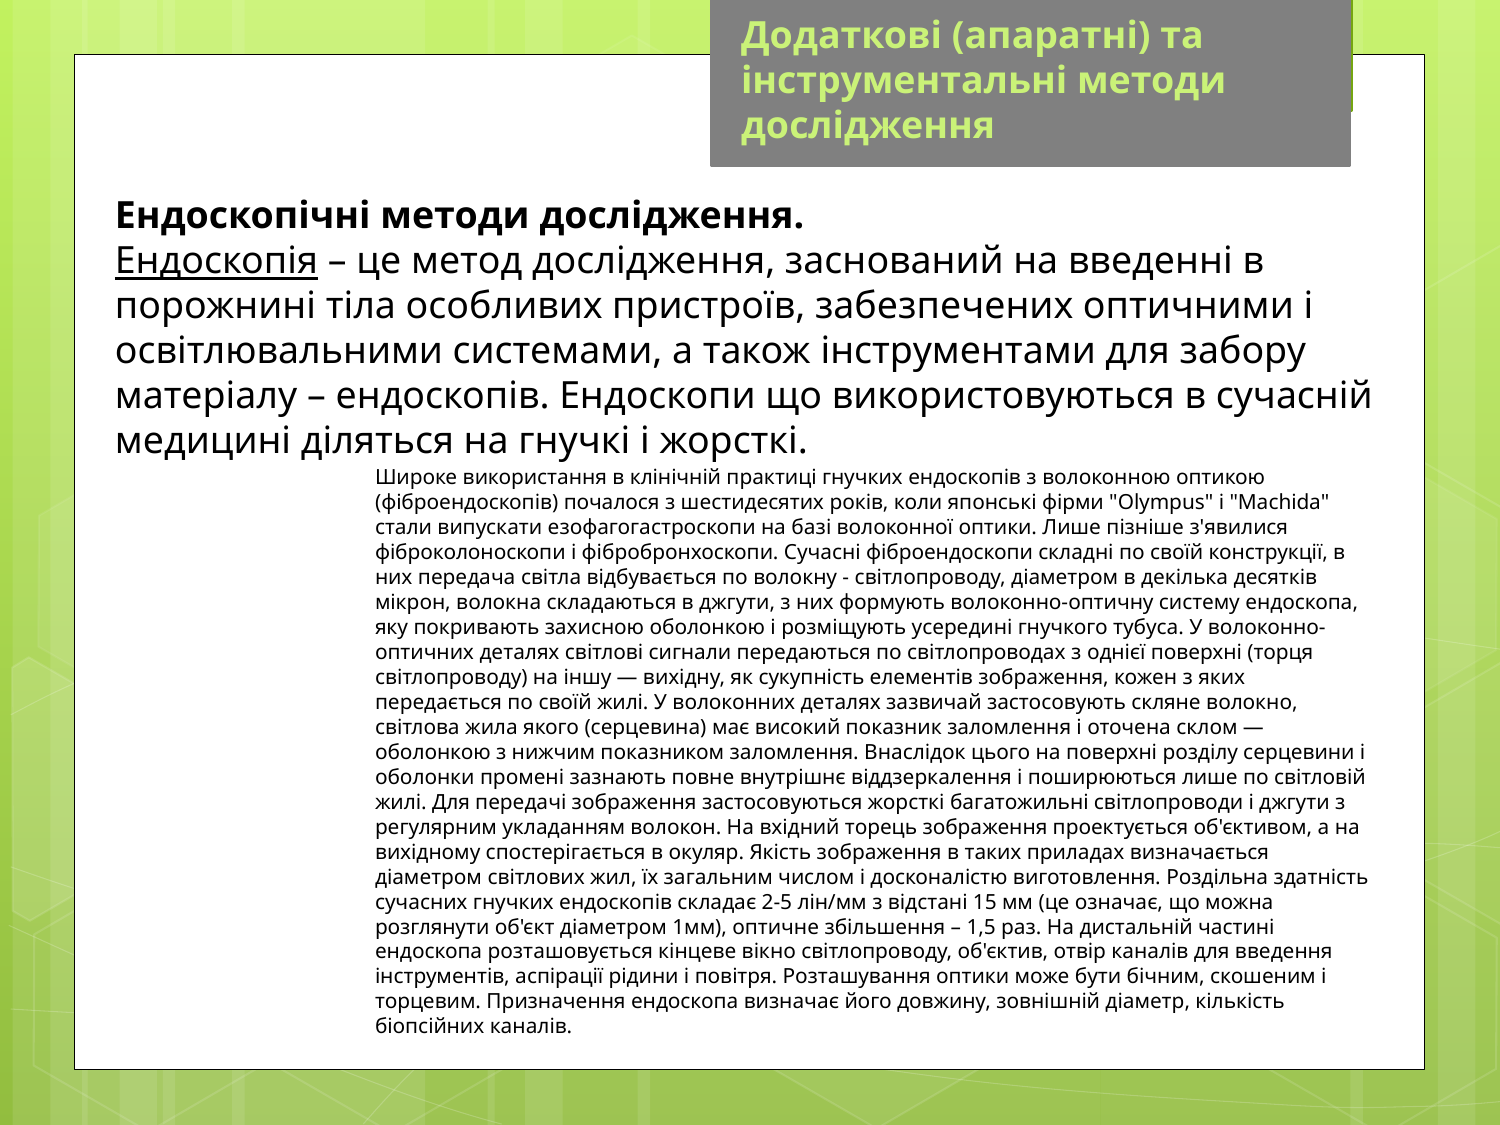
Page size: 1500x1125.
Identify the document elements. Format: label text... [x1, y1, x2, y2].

text_box [710, 0, 1351, 167]
text_box Додаткові (апаратні) та інструментальні методи дослідження [726, 3, 1477, 154]
text_box Ендоскопічні методи дослідження. Ендоскопія – це метод дослідження, заснований на введенні в порожнині тіла особливих пристроїв, забезпечених оптичними і освітлювальними системами, а також інструментами для забору матеріалу – ендоскопів. Ендоскопи що використовуються в сучасній медицині діляться на гнучкі і жорсткі. [100, 183, 1412, 469]
text_box Широке використання в клінічній практиці гнучких ендоскопів з волоконною оптикою (фіброендоскопів) почалося з шестидесятих років, коли японські фірми "Olympus" і "Machida" стали випускати езофагогастроскопи на базі волоконної оптики. Лише пізніше з'явилися фіброколоноскопи і фібробронхоскопи. Сучасні фіброендоскопи складні по своїй конструкції, в них передача світла відбувається по волокну - світлопроводу, діаметром в декілька десятків мікрон, волокна складаються в джгути, з них формують волоконно-оптичну систему ендоскопа, яку покривають захисною оболонкою і розміщують усередині гнучкого тубуса. У волоконно-оптичних деталях світлові сигнали передаються по світлопроводах з однієї поверхні (торця світлопроводу) на іншу — вихідну, як сукупність елементів зображення, кожен з яких передається по своїй жилі. У волоконних деталях зазвичай застосовують скляне волокно, світлова жила якого (серцевина) має високий показник заломлення і оточена склом — оболонкою з нижчим показником заломлення. Внаслідок цього на поверхні розділу серцевини і оболонки промені зазнають повне внутрішнє віддзеркалення і поширюються лише по світловій жилі. Для передачі зображення застосовуються жорсткі багатожильні світлопроводи і джгути з регулярним укладанням волокон. На вхідний торець зображення проектується об'єктивом, а на вихідному спостерігається в окуляр. Якість зображення в таких приладах визначається діаметром світлових жил, їх загальним числом і досконалістю виготовлення. Роздільна здатність сучасних гнучких ендоскопів складає 2-5 лін/мм з відстані 15 мм (це означає, що можна розглянути об'єкт діаметром 1мм), оптичне збільшення – 1,5 раз. На дистальній частині ендоскопа розташовується кінцеве вікно світлопроводу, об'єктив, отвір каналів для введення інструментів, аспірації рідини і повітря. Розташування оптики може бути бічним, скошеним і торцевим. Призначення ендоскопа визначає його довжину, зовнішній діаметр, кількість біопсійних каналів. [360, 456, 1391, 1046]
